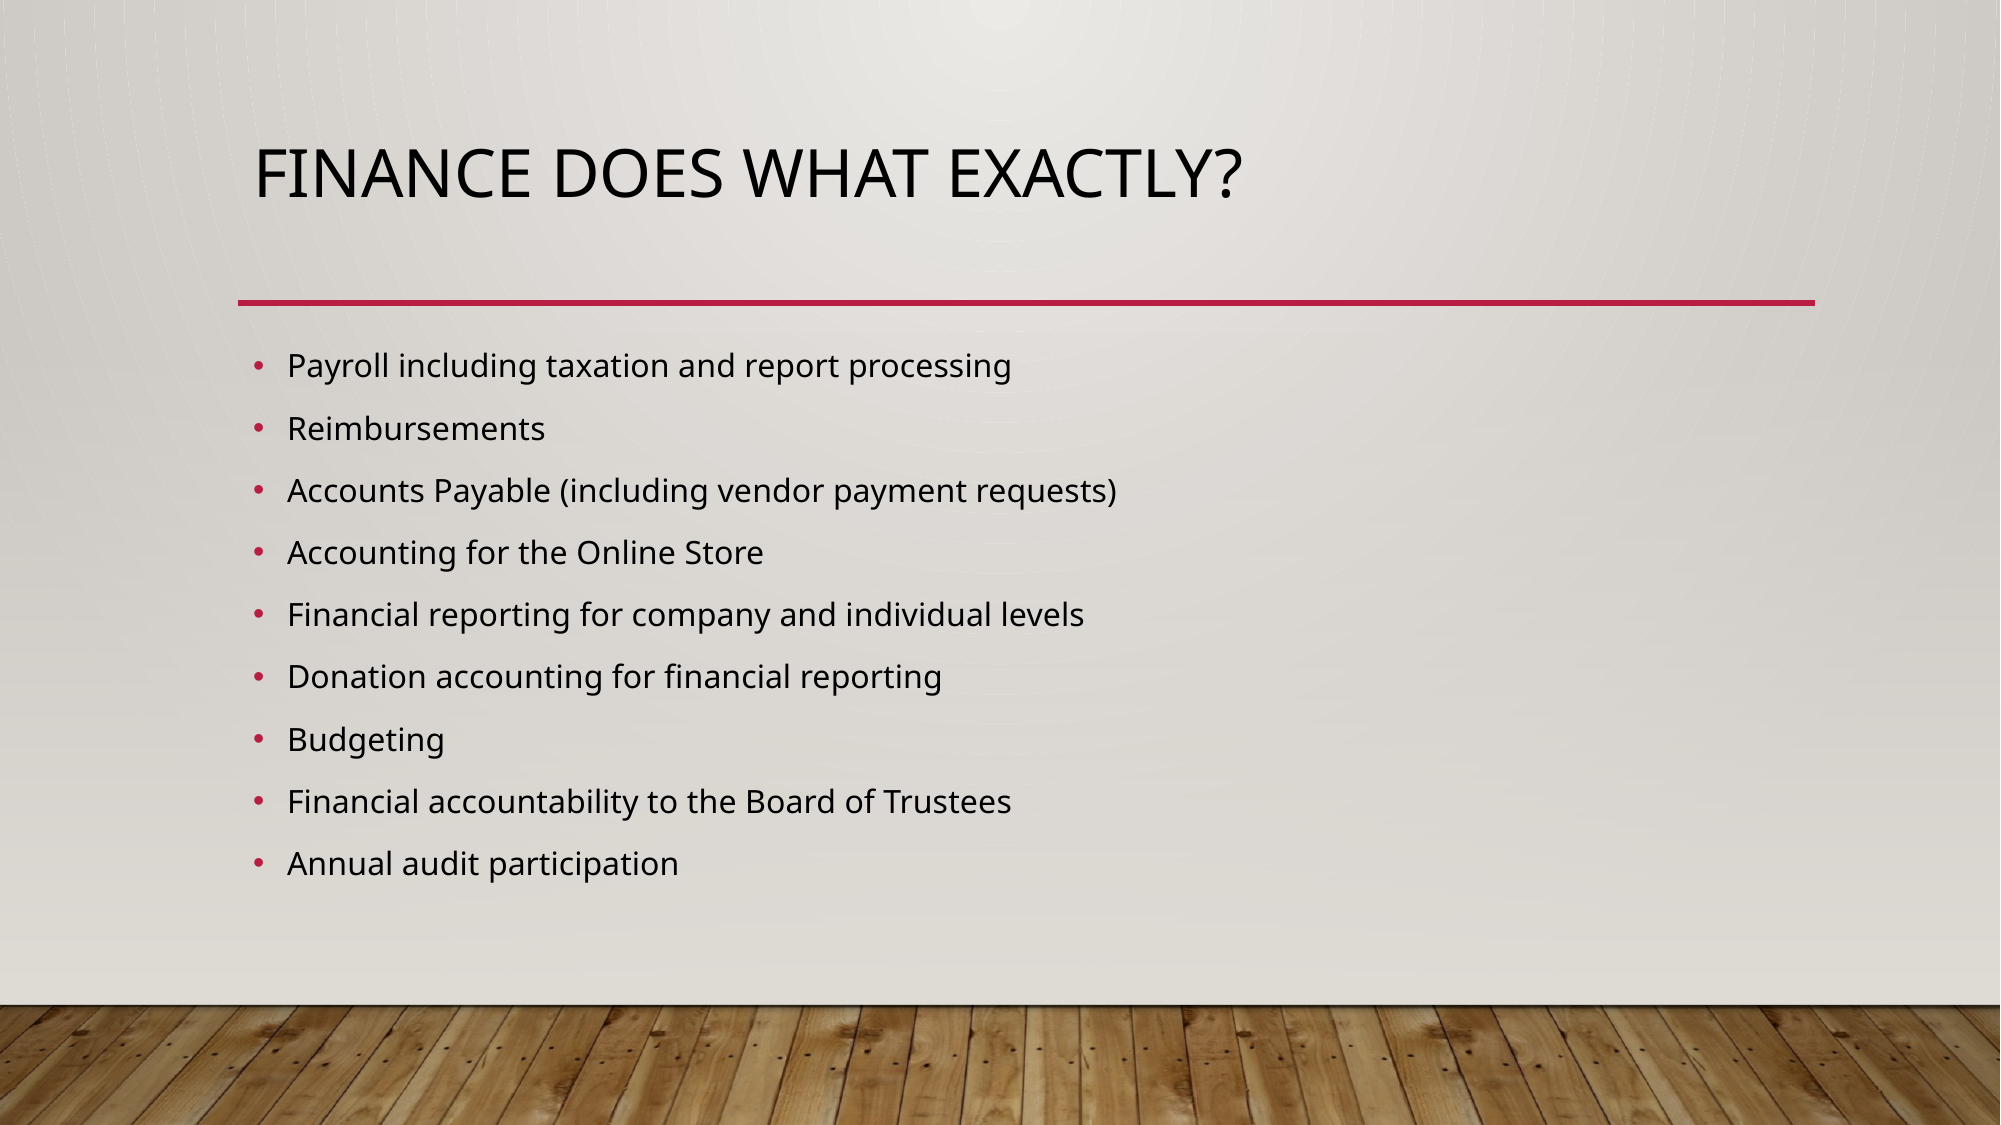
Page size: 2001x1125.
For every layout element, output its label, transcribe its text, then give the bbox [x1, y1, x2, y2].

list Payroll including taxation and report processing Reimbursements Accounts Payable (including vendor payment requests) Accounting for the Online Store Financial reporting for company and individual levels Donation accounting for financial reporting Budgeting Financial accountability to the Board of Trustees Annual audit participation [238, 330, 1814, 897]
picture [0, 1005, 2000, 1125]
title Finance Does What Exactly? [238, 131, 1814, 305]
